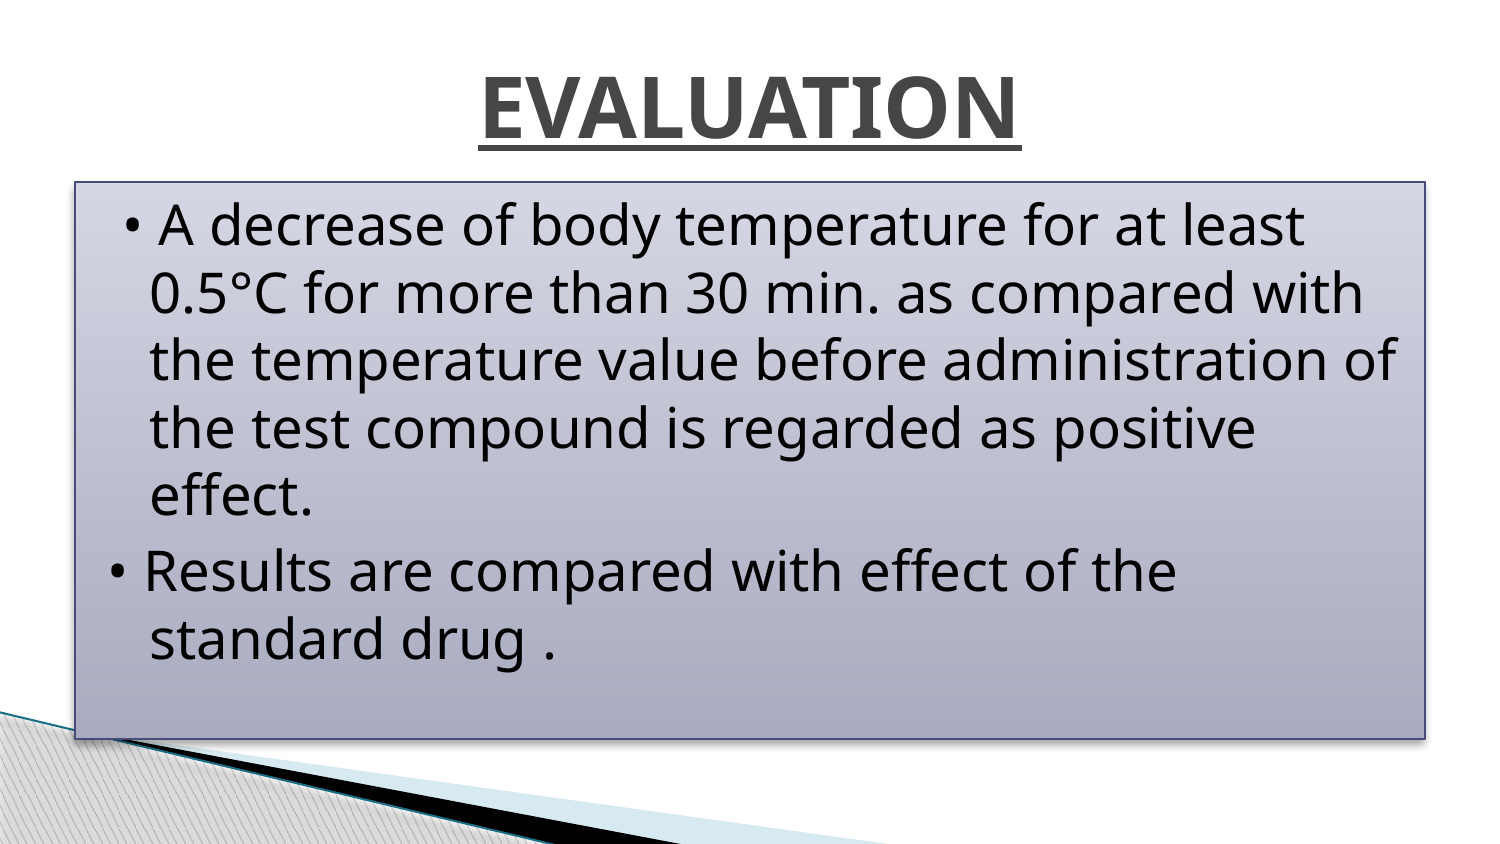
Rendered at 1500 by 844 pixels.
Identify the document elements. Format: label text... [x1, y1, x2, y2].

list • A decrease of body temperature for at least 0.5°C for more than 30 min. as compared with the temperature value before administration of the test compound is regarded as positive effect. • Results are compared with effect of the standard drug . [74, 181, 1426, 740]
title EVALUATION [75, 33, 1425, 175]
